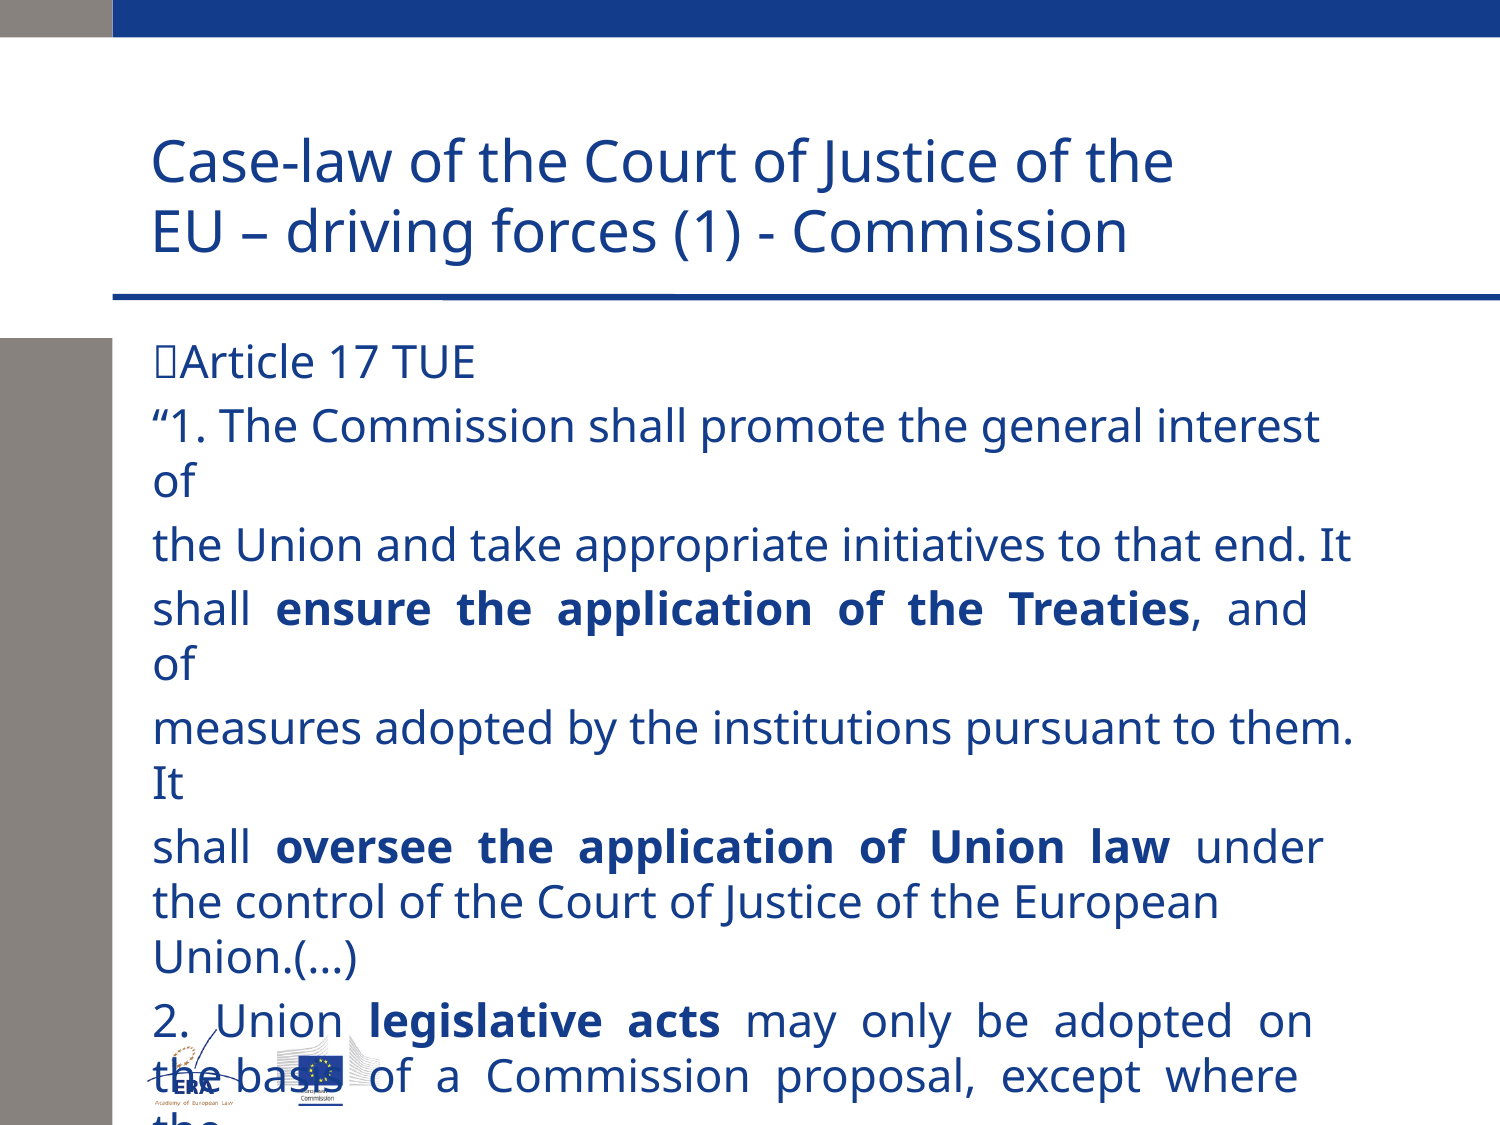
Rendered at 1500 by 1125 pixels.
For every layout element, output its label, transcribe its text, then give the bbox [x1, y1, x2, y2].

picture [277, 1083, 380, 1106]
title Case-law of the Court of Justice of the EU – driving forces (1) - Commission [135, 125, 1236, 264]
list Article 17 TUE “1. The Commission shall promote the general interest of the Union and take appropriate initiatives to that end. It shall ensure the application of the Treaties, and of measures adopted by the institutions pursuant to them. It shall oversee the application of Union law under the control of the Court of Justice of the European Union.(…) 2. Union legislative acts may only be adopted on the basis of a Commission proposal, except where the Treaties provide otherwise. (…)” [136, 324, 1377, 1083]
picture [147, 1083, 240, 1106]
